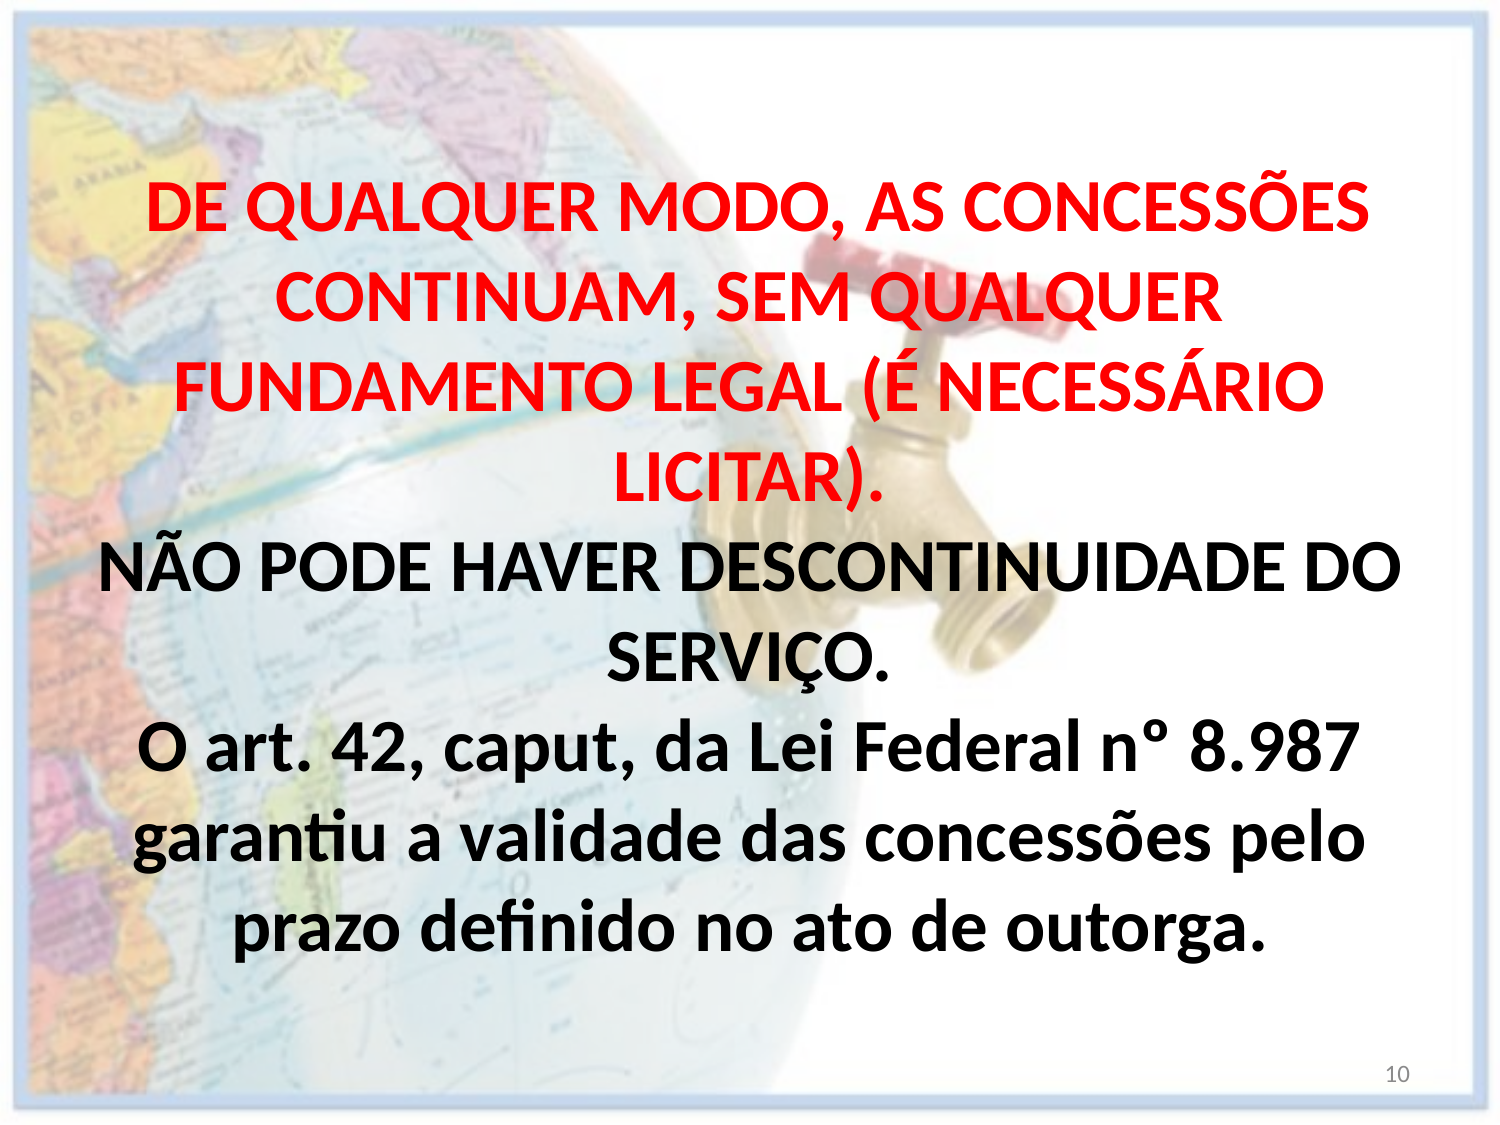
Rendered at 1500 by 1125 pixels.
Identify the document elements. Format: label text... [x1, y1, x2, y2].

slide_number 10 [1074, 1042, 1425, 1103]
text_box DE QUALQUER MODO, AS CONCESSÕES CONTINUAM, SEM QUALQUER FUNDAMENTO LEGAL (É NECESSÁRIO LICITAR). NÃO PODE HAVER DESCONTINUIDADE DO SERVIÇO. O art. 42, caput, da Lei Federal nº 8.987 garantiu a validade das concessões pelo prazo definido no ato de outorga. [76, 148, 1424, 1125]
